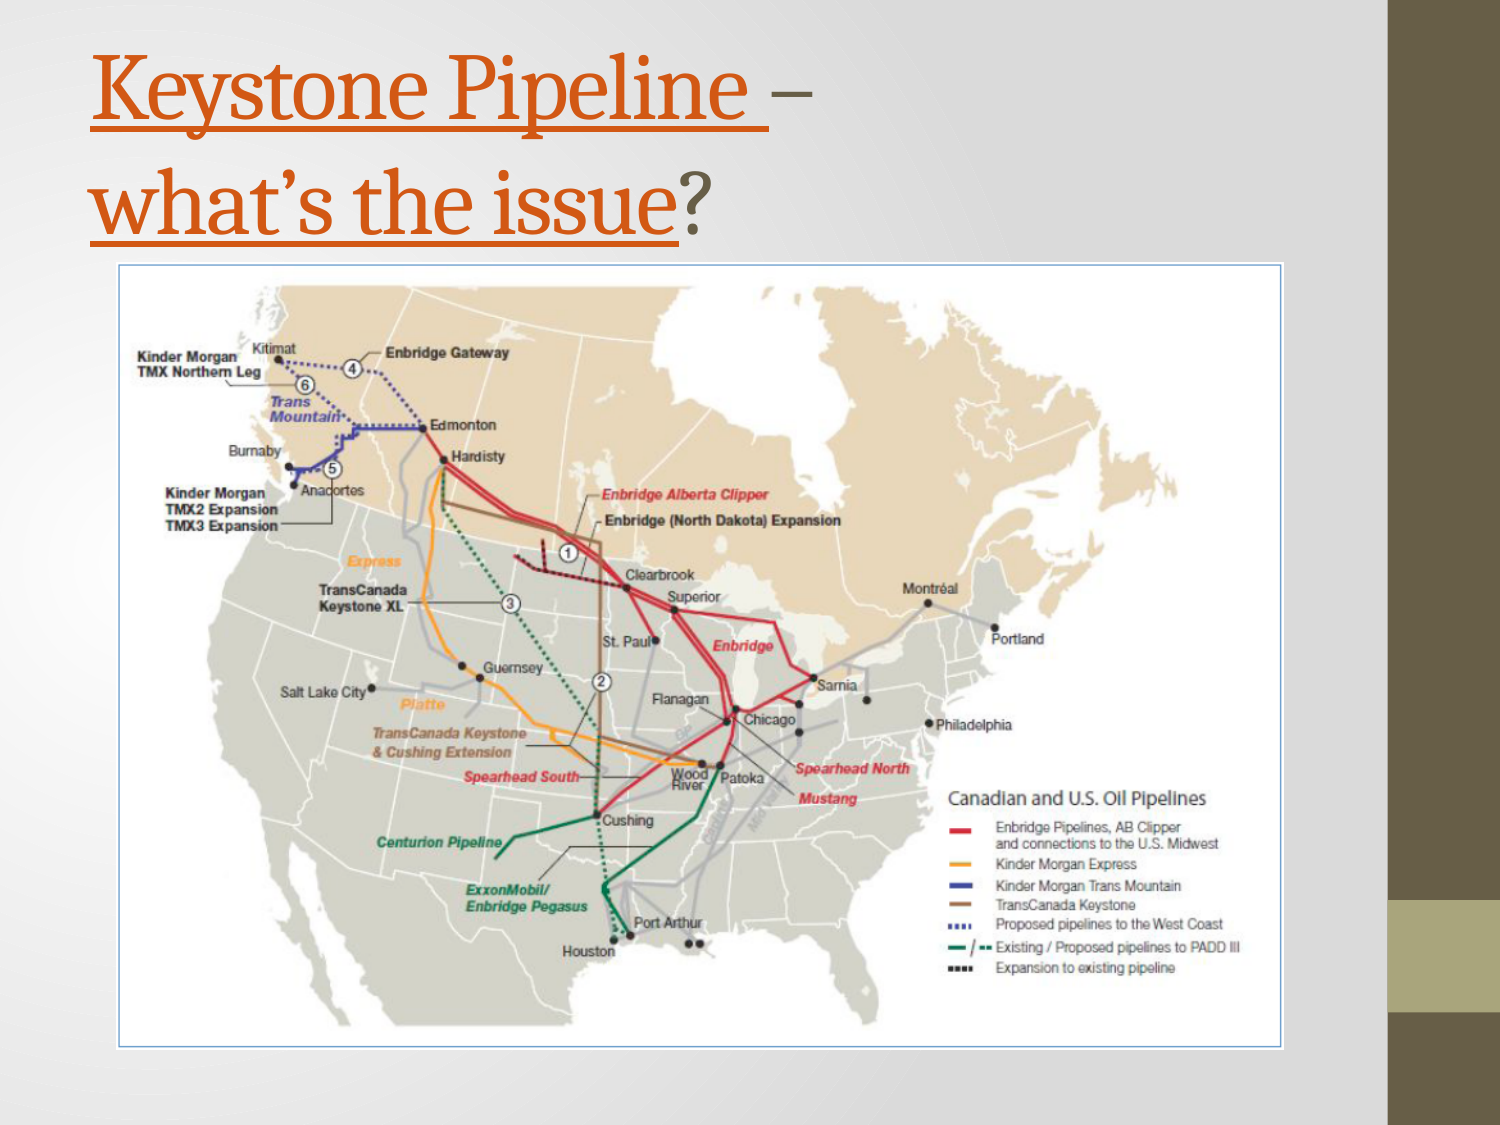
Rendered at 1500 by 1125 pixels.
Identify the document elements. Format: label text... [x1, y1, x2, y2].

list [116, 261, 1284, 1051]
title Keystone Pipeline – what’s the issue? [75, 45, 1325, 233]
